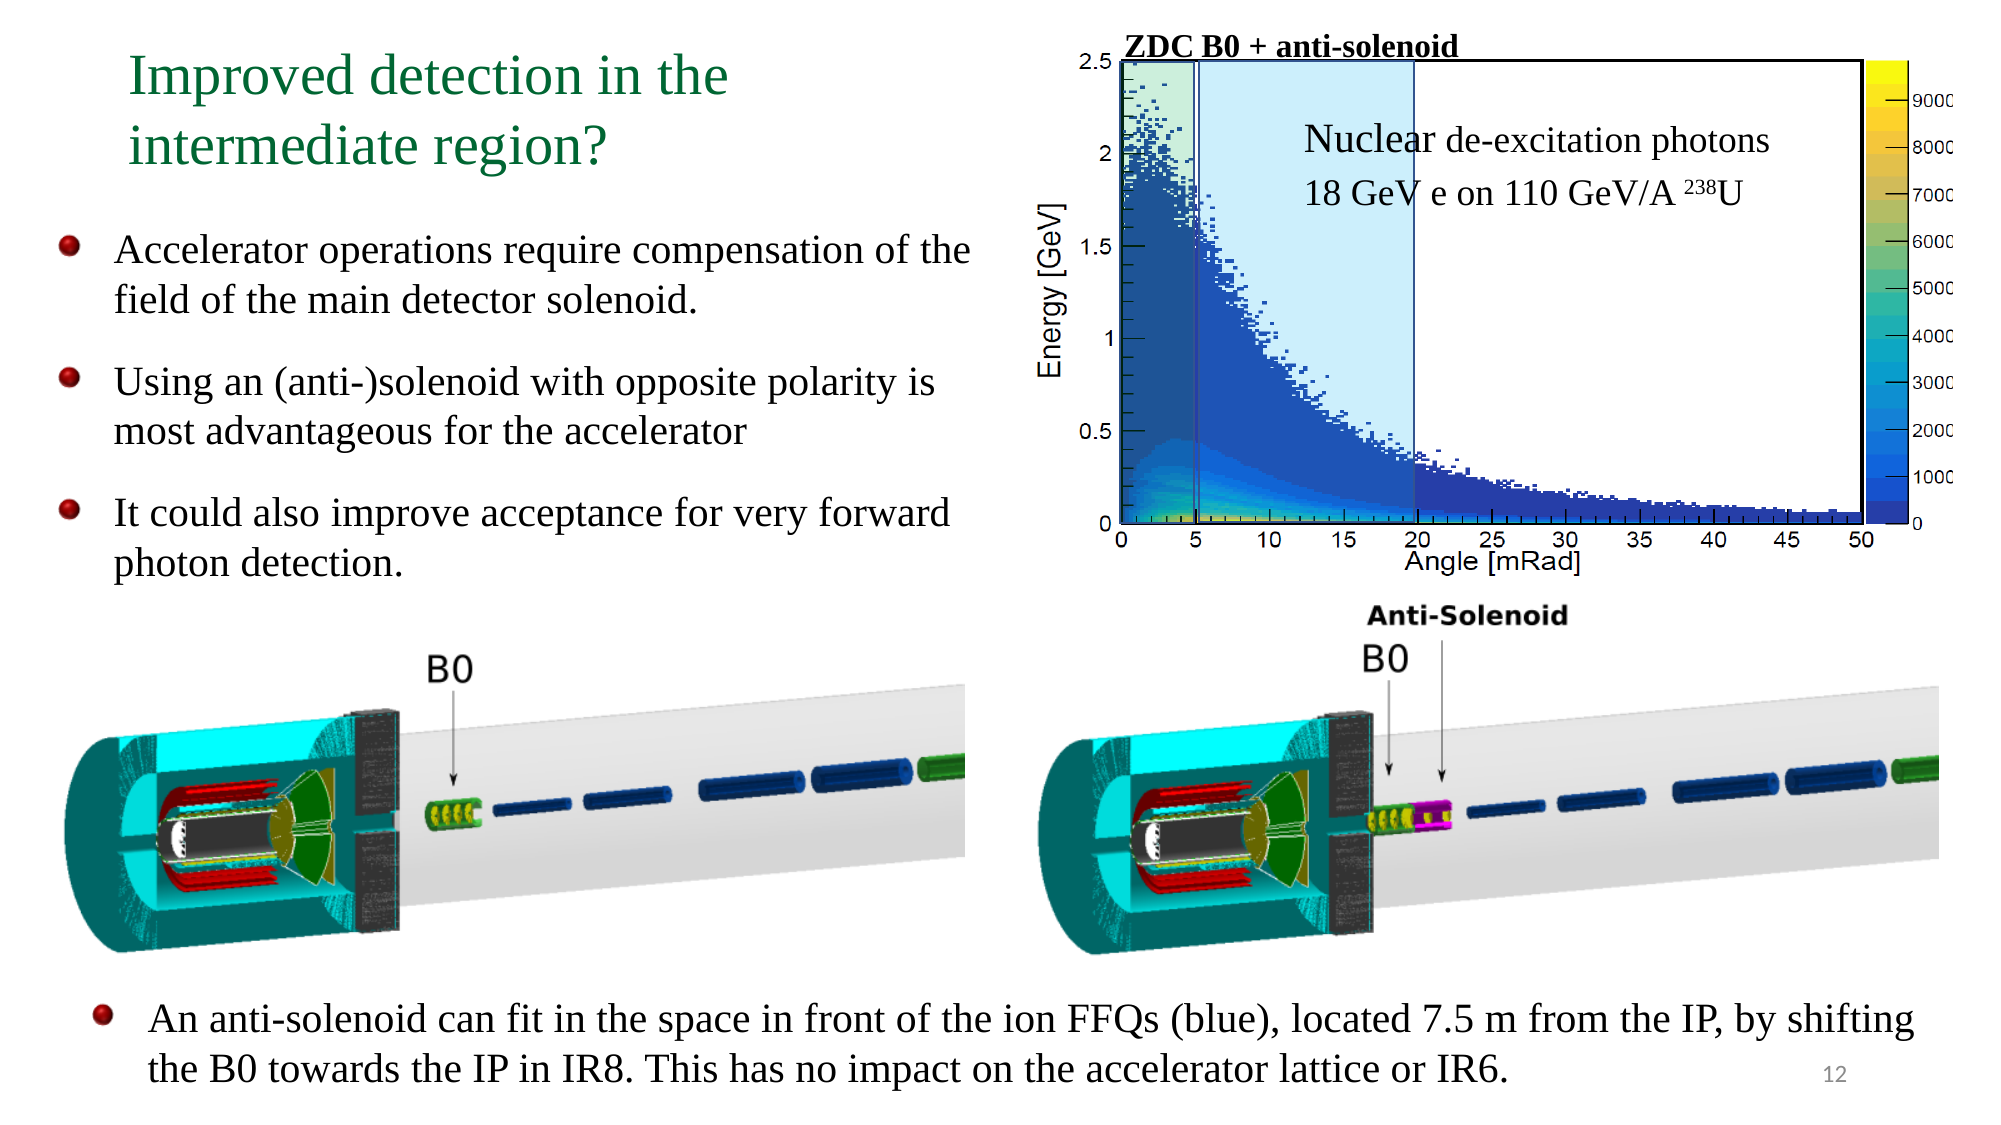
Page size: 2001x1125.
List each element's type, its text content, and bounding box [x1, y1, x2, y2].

picture [31, 417, 965, 1116]
text_box Accelerator operations require compensation of the field of the main detector solenoid. Using an (anti-)solenoid with opposite polarity is most advantageous for the accelerator It could also improve acceptance for very forward photon detection. [42, 214, 991, 608]
text_box ZDC [1109, 16, 1186, 45]
text_box B0 + anti-solenoid [1186, 16, 1486, 45]
picture [57, 231, 83, 262]
text_box An anti-solenoid can fit in the space in front of the ion FFQs (blue), located 7.5 m from the IP, by shifting the B0 towards the IP in IR8. This has no impact on the accelerator lattice or IR6. [965, 983, 1003, 1115]
text_box Improved detection in the intermediate region? [115, 33, 972, 179]
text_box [1030, 45, 1953, 579]
picture [57, 363, 83, 393]
picture [1003, 419, 1939, 1118]
